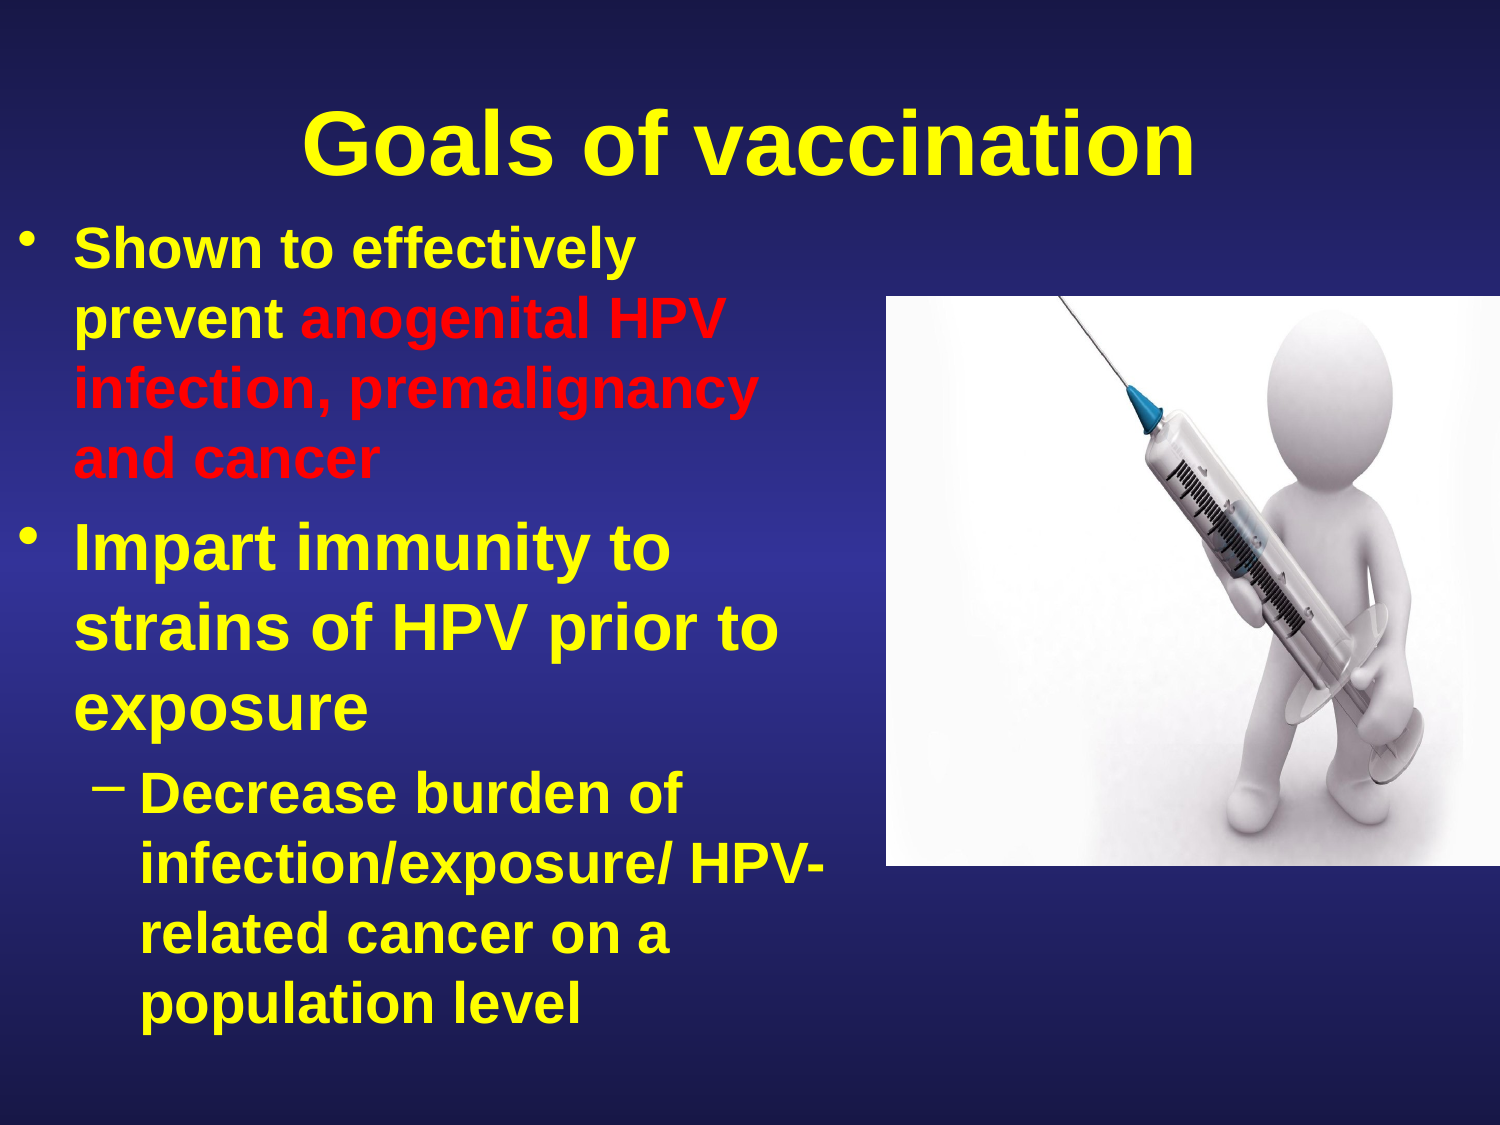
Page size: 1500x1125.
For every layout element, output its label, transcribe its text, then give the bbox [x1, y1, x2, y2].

list Shown to effectively prevent anogenital HPV infection, premalignancy and cancer Impart immunity to strains of HPV prior to exposure Decrease burden of infection/exposure/ HPV-related cancer on a population level [2, 202, 848, 946]
title Goals of vaccination [75, 45, 1425, 233]
picture [886, 296, 1500, 866]
